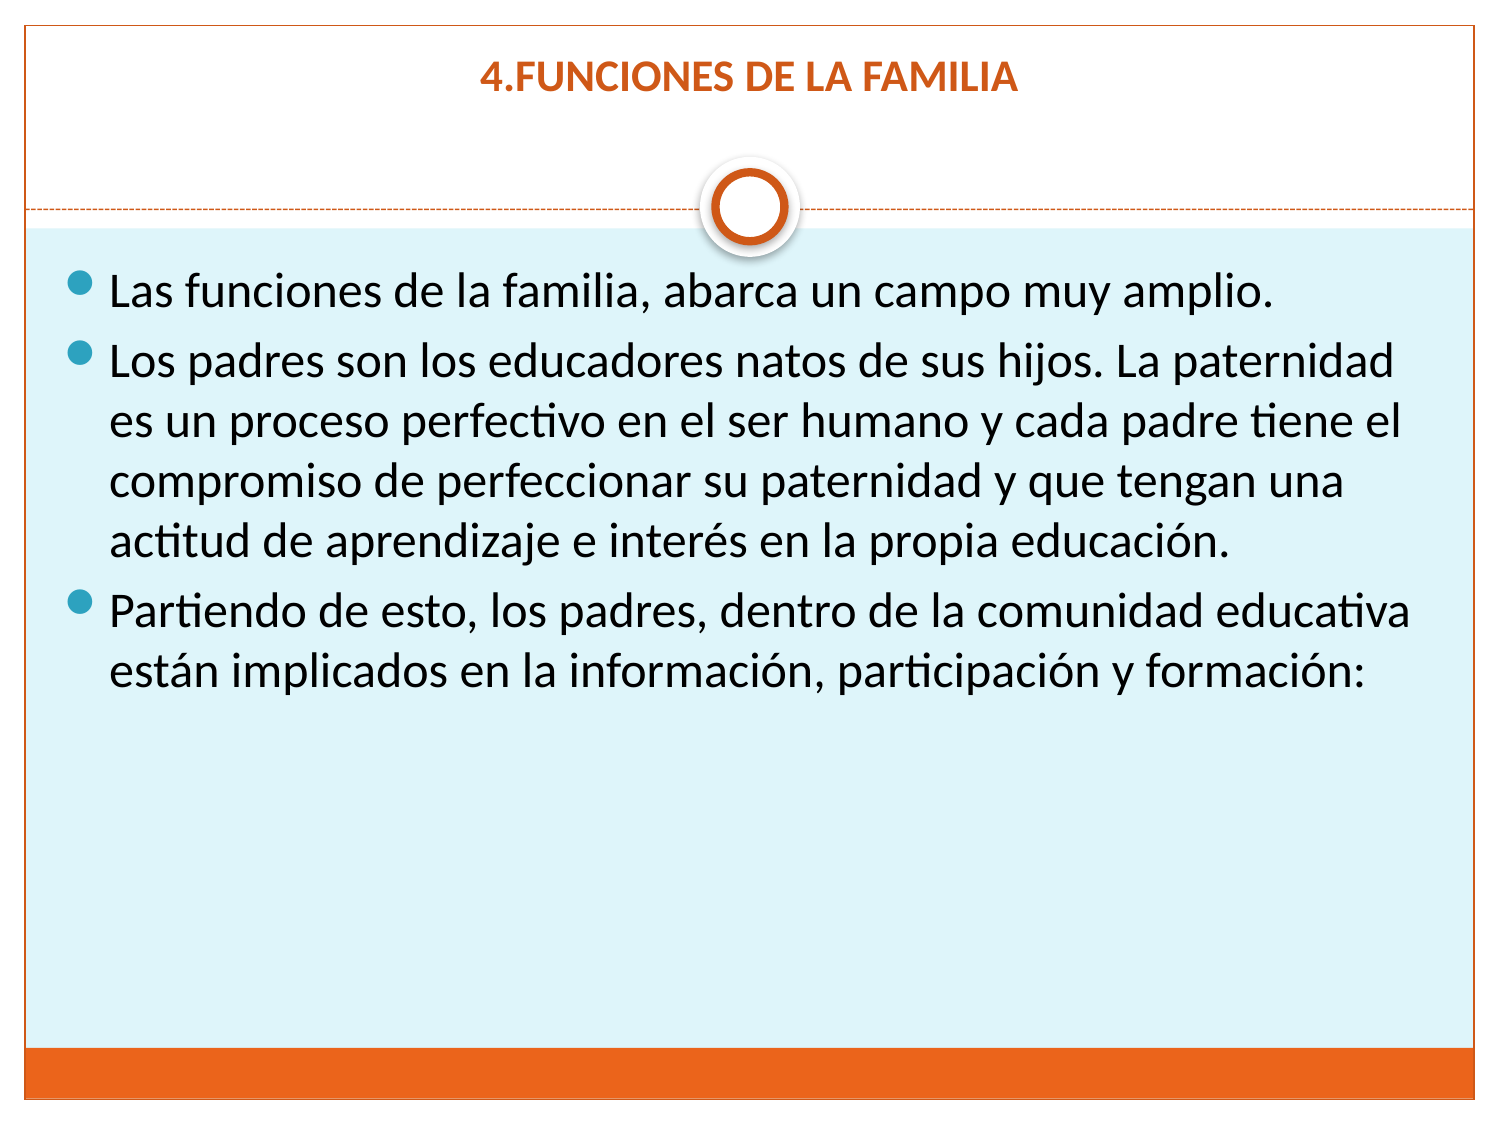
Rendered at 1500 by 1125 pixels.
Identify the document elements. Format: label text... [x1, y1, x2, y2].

list Las funciones de la familia, abarca un campo muy amplio. Los padres son los educadores natos de sus hijos. La paternidad es un proceso perfectivo en el ser humano y cada padre tiene el compromiso de perfeccionar su paternidad y que tengan una actitud de aprendizaje e interés en la propia educación. Partiendo de esto, los padres, dentro de la comunidad educativa están implicados en la información, participación y formación: [49, 250, 1445, 1001]
title 4.FUNCIONES DE LA FAMILIA [49, 37, 1450, 162]
